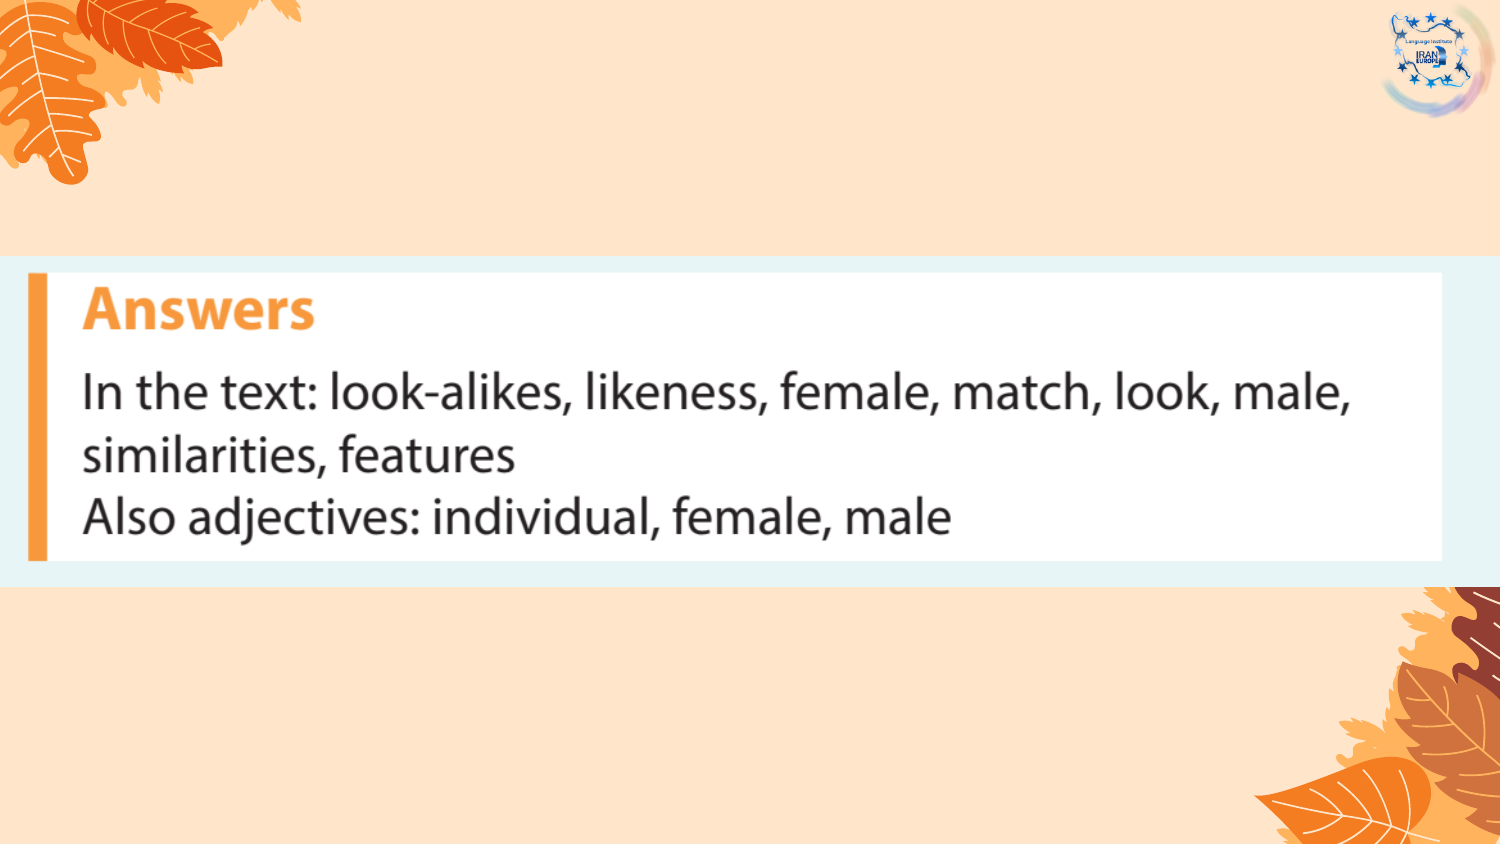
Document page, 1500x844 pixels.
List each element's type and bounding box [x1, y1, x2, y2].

picture [0, 256, 1500, 587]
picture [1375, 0, 1500, 122]
